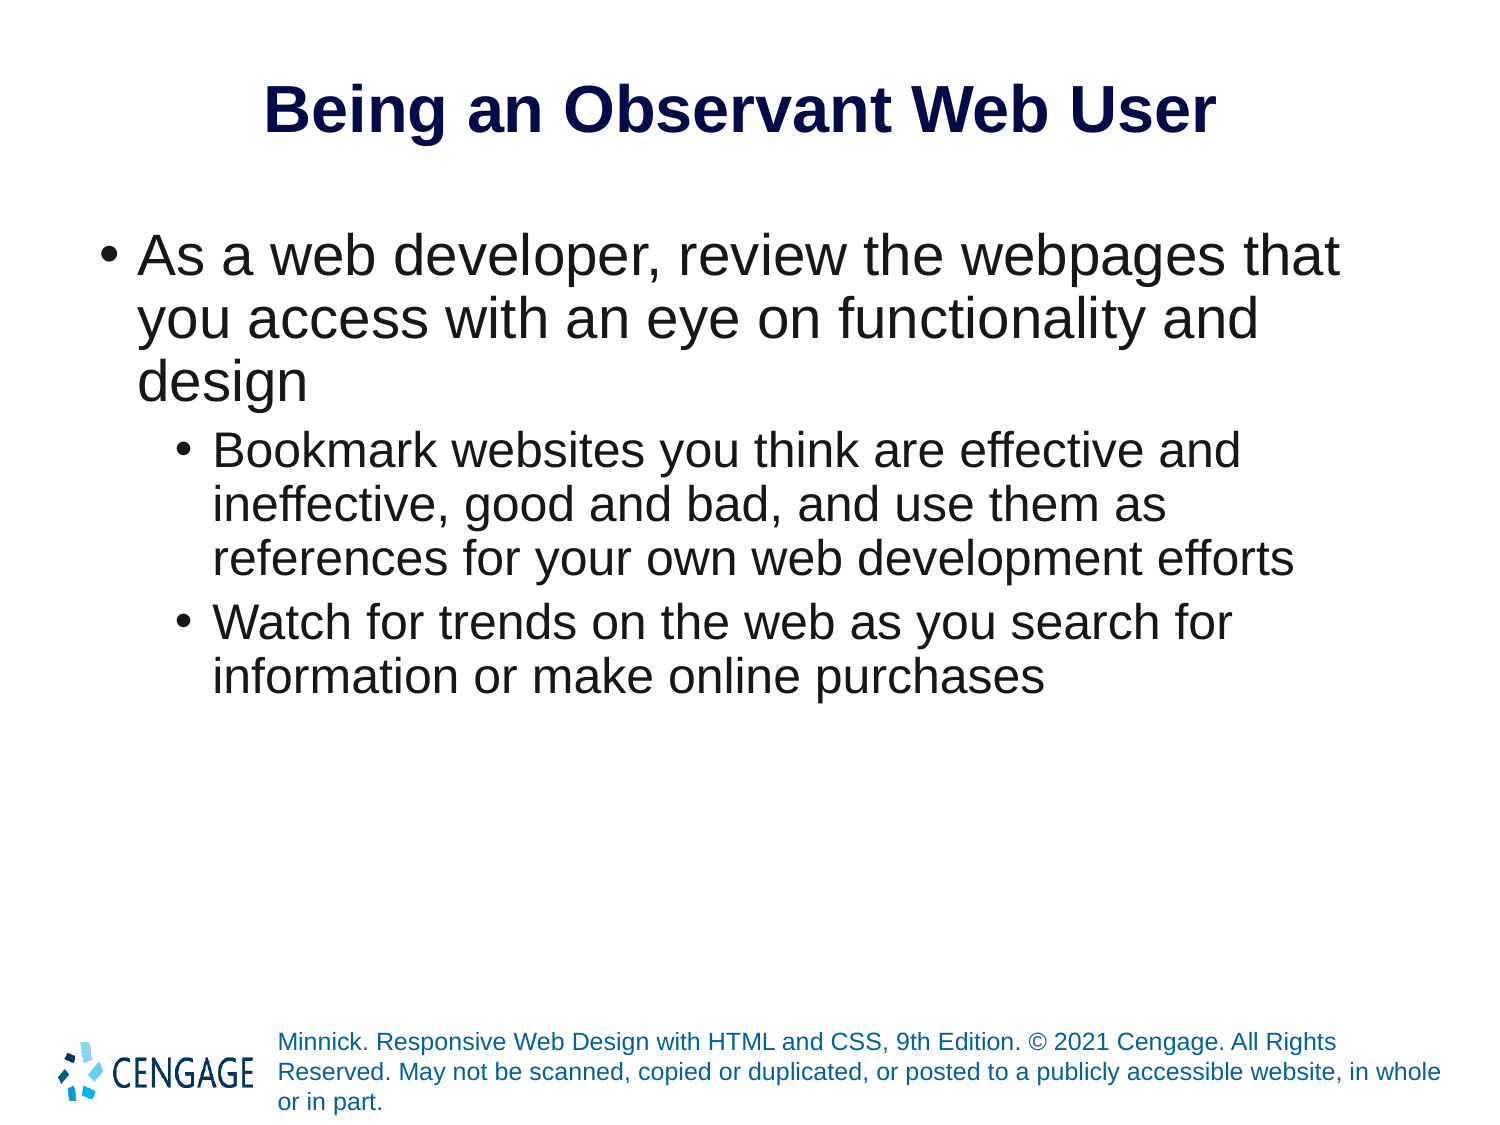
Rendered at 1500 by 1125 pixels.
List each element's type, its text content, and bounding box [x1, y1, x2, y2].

title Being an Observant Web User [103, 75, 1397, 175]
list As a web developer, review the webpages that you access with an eye on functionality and design Bookmark websites you think are effective and ineffective, good and bad, and use them as references for your own web development efforts Watch for trends on the web as you search for information or make online purchases [99, 224, 1397, 1024]
picture [58, 1042, 253, 1101]
footer Minnick. Responsive Web Design with HTML and CSS, 9th Edition. © 2021 Cengage. All Rights Reserved. May not be scanned, copied or duplicated, or posted to a publicly accessible website, in whole or in part. [262, 1040, 1475, 1100]
